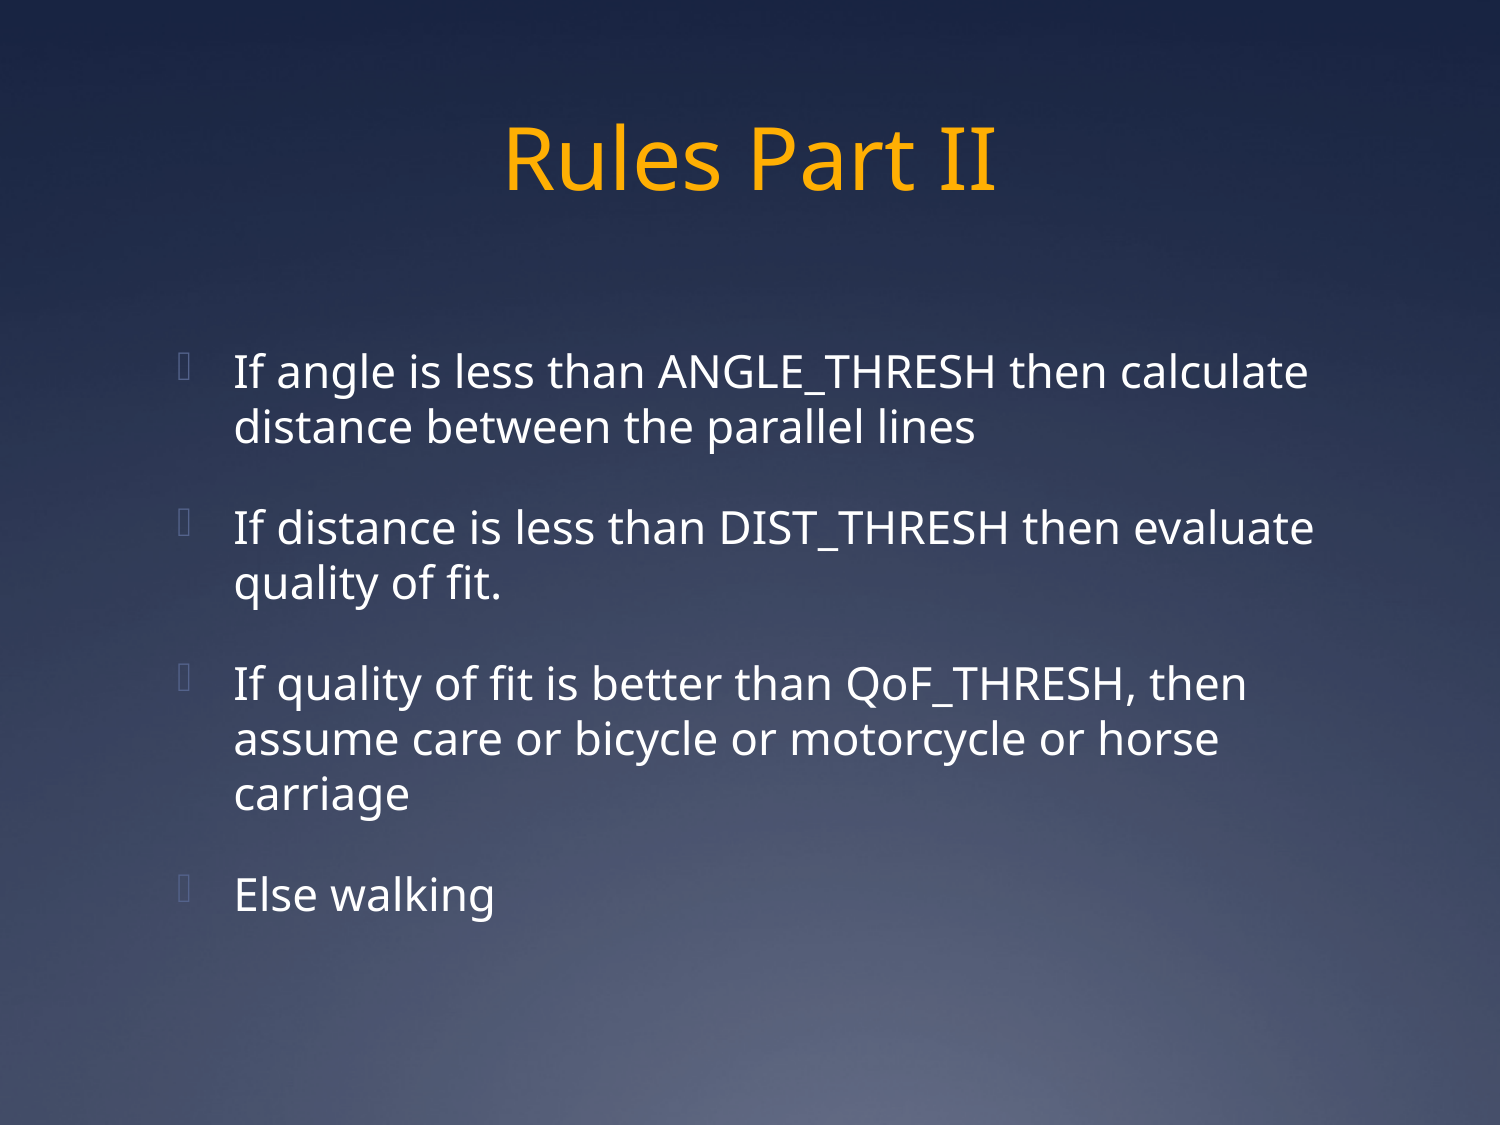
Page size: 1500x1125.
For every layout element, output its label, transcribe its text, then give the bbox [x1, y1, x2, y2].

list If angle is less than ANGLE_THRESH then calculate distance between the parallel lines If distance is less than DIST_THRESH then evaluate quality of fit. If quality of fit is better than QoF_THRESH, then assume care or bicycle or motorcycle or horse carriage Else walking [162, 335, 1338, 1005]
title Rules Part II [100, 95, 1400, 225]
